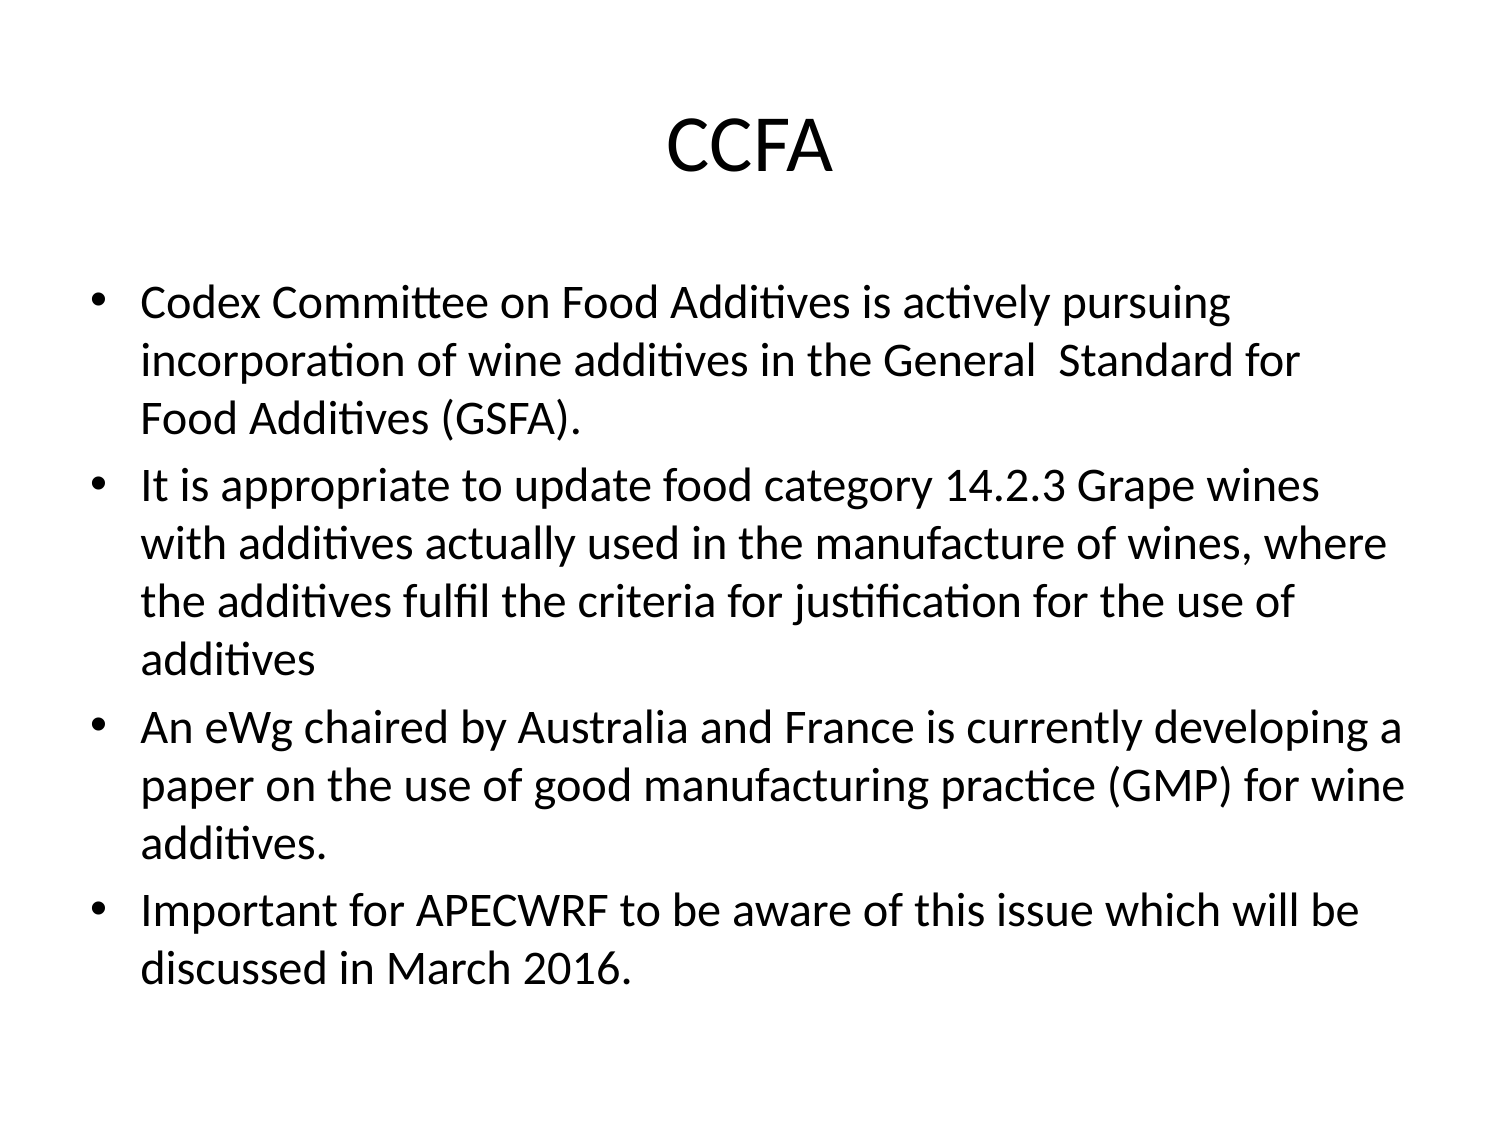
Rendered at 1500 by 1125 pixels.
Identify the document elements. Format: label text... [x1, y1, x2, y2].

list Codex Committee on Food Additives is actively pursuing incorporation of wine additives in the General Standard for Food Additives (GSFA). It is appropriate to update food category 14.2.3 Grape wines with additives actually used in the manufacture of wines, where the additives fulfil the criteria for justification for the use of additives An eWg chaired by Australia and France is currently developing a paper on the use of good manufacturing practice (GMP) for wine additives. Important for APECWRF to be aware of this issue which will be discussed in March 2016. [75, 262, 1425, 1005]
title CCFA [75, 45, 1425, 233]
